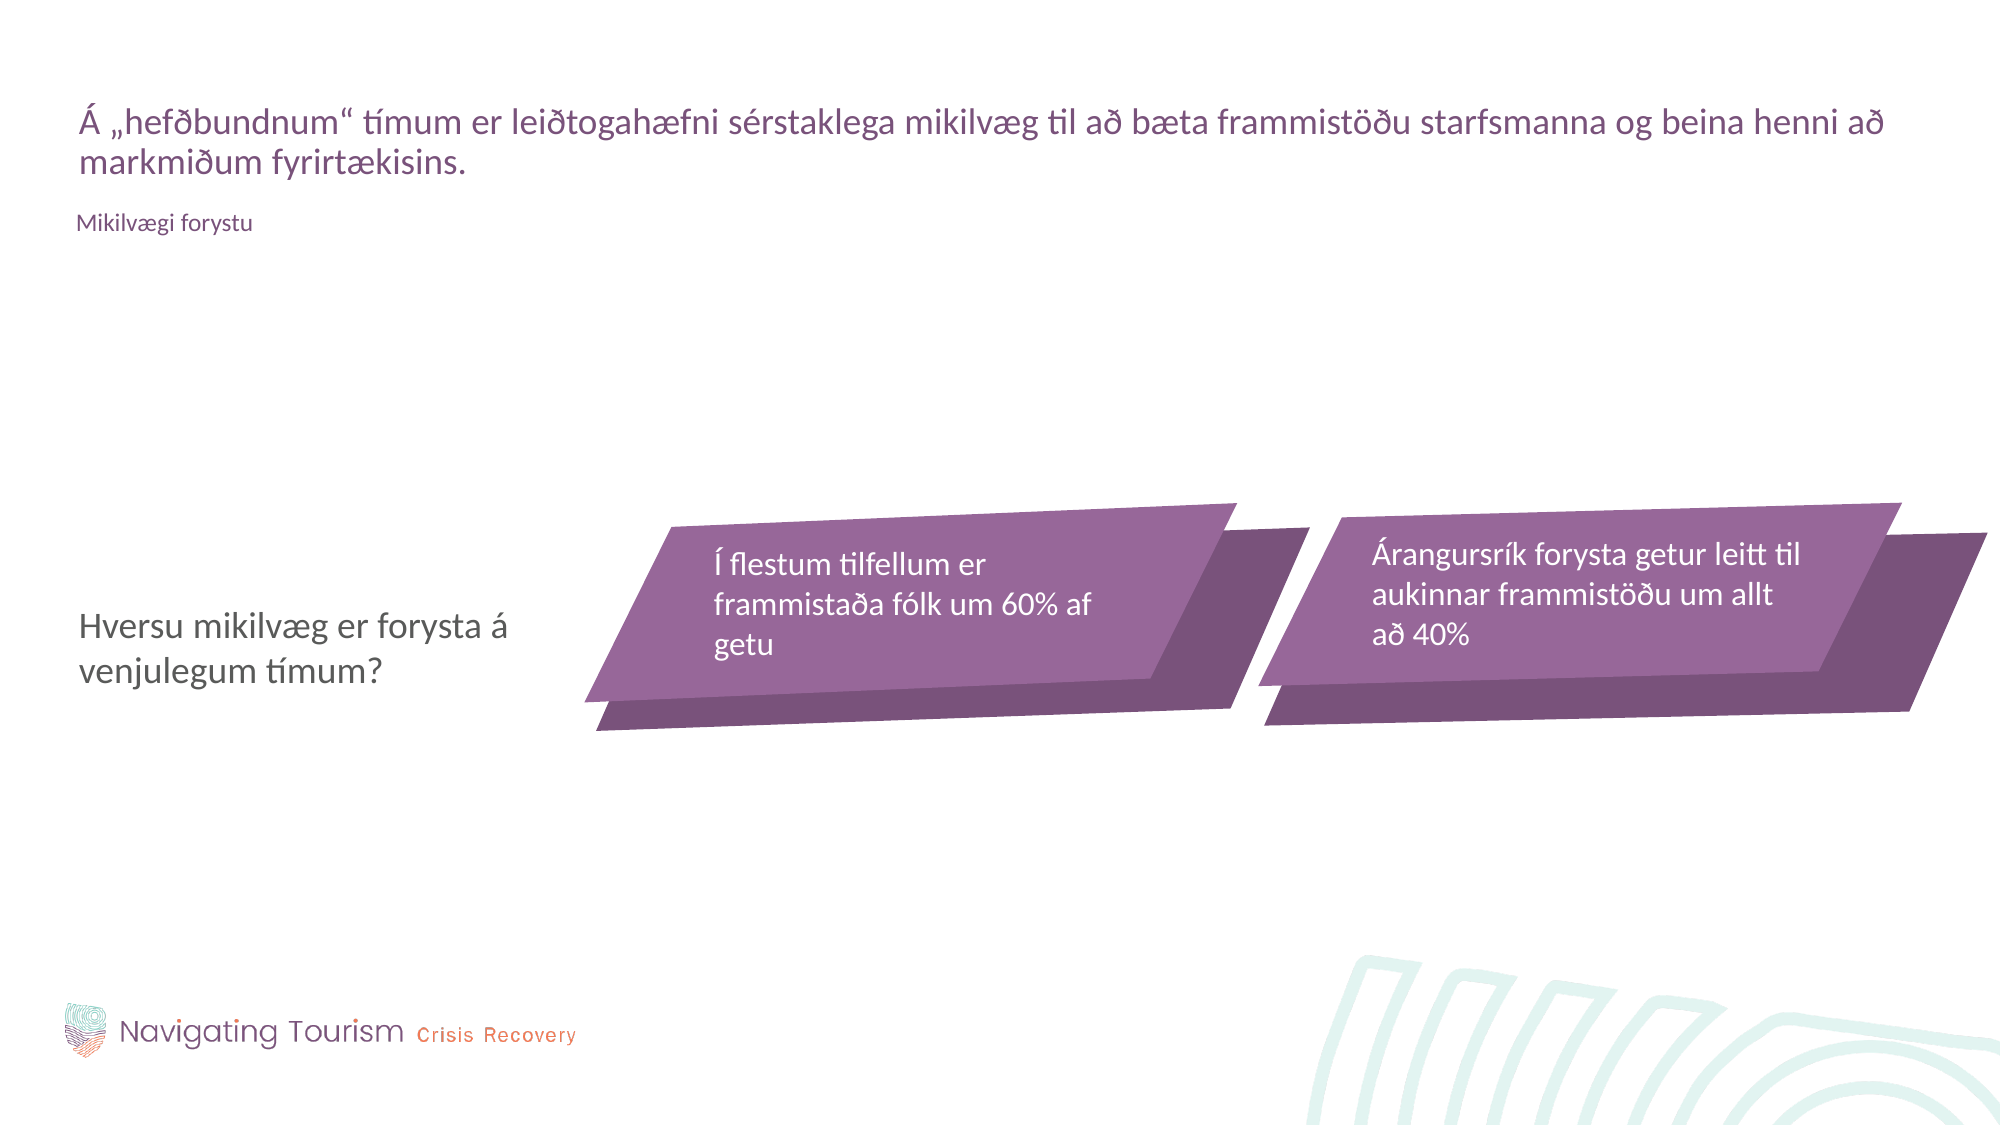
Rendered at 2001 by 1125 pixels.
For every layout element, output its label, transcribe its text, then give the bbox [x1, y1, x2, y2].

list Á „hefðbundnum“ tímum er leiðtogahæfni sérstaklega mikilvæg til að bæta frammistöðu starfsmanna og beina henni að markmiðum fyrirtækisins. [63, 94, 1946, 191]
picture [112, 1025, 577, 1056]
list Mikilvægi forystu [60, 202, 1946, 245]
text_box Í flestum tilfellum er frammistaða fólk um 60% af getu [698, 534, 1170, 670]
picture [65, 1025, 111, 1061]
text_box [584, 503, 1238, 703]
picture [1298, 955, 2000, 1125]
text_box Árangursrík forysta getur leitt til aukinnar frammistöðu um allt að 40% [1356, 524, 1828, 660]
text_box [596, 527, 1310, 731]
text_box [1258, 502, 1903, 687]
list Hversu mikilvæg er forysta á venjulegum tímum? [63, 268, 588, 1025]
text_box [1264, 532, 1988, 726]
